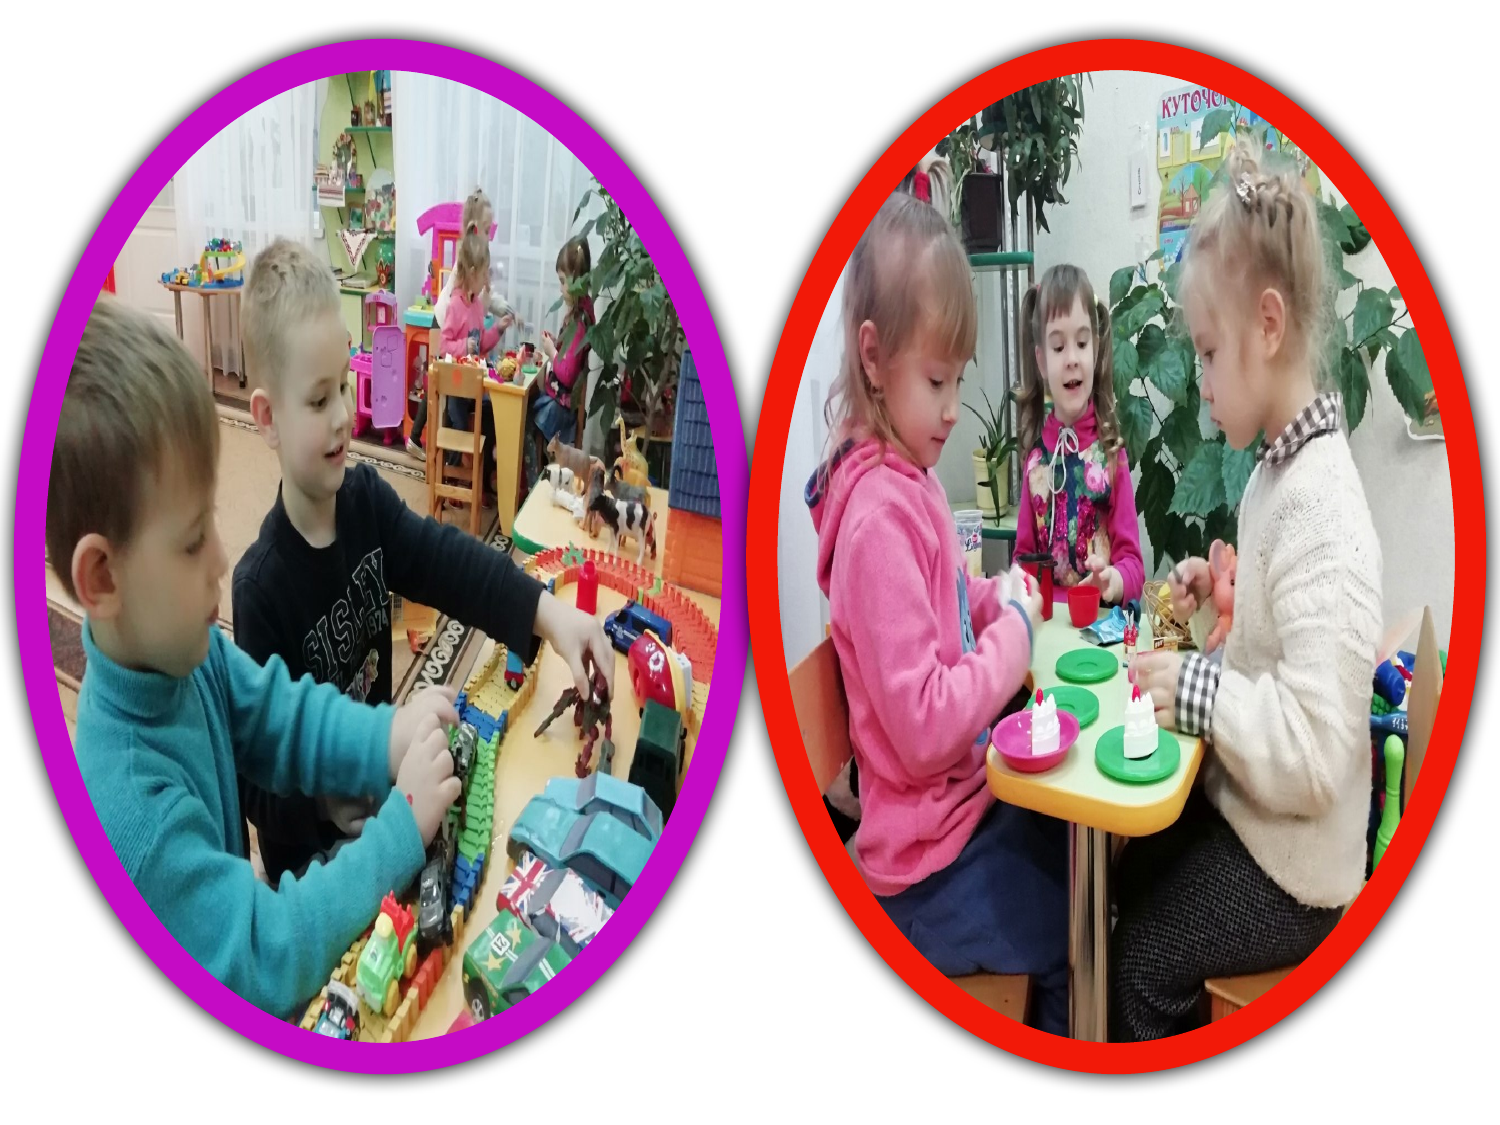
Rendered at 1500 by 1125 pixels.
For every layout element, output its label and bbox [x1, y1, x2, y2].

picture [761, 54, 1471, 1059]
picture [29, 54, 739, 1059]
